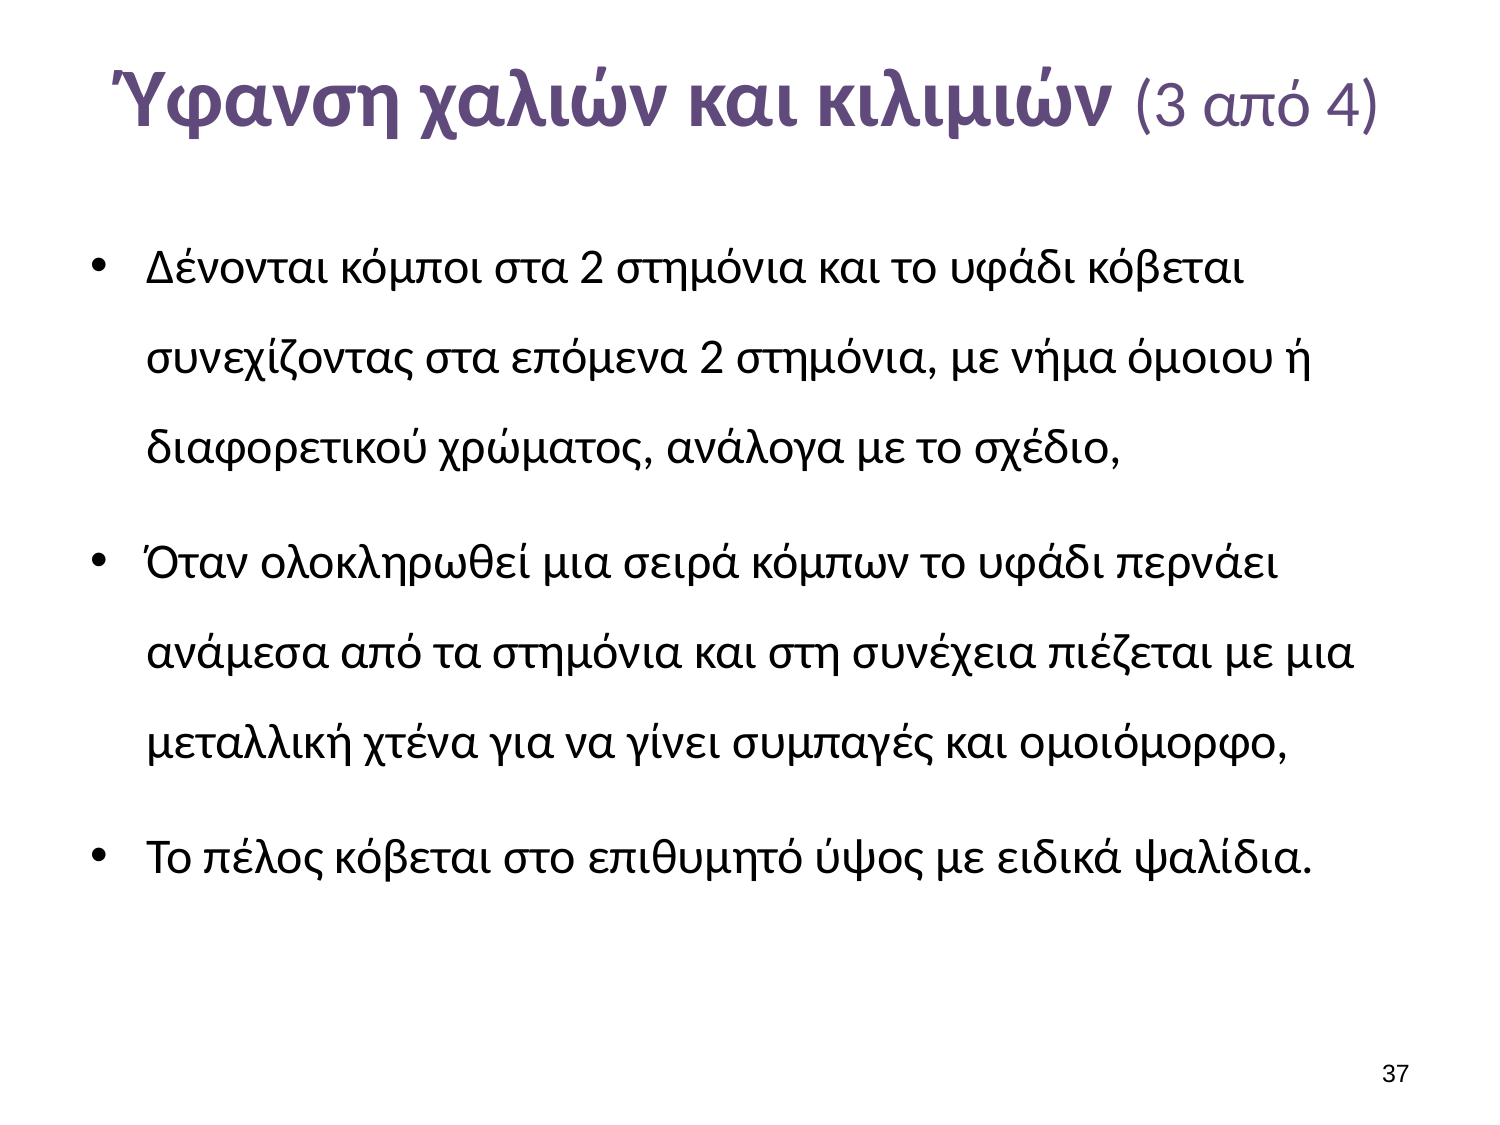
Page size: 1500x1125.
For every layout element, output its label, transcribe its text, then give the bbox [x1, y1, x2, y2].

slide_number 36 [1074, 1042, 1425, 1103]
title Ύφανση χαλιών και κιλιμιών (3 από 4) [76, 19, 1427, 169]
list Δένονται κόμποι στα 2 στημόνια και το υφάδι κόβεται συνεχίζοντας στα επόμενα 2 στημόνια, με νήμα όμοιου ή διαφορετικού χρώματος, ανάλογα με το σχέδιο, Όταν ολοκληρωθεί μια σειρά κόμπων το υφάδι περνάει ανάμεσα από τα στημόνια και στη συνέχεια πιέζεται με μια μεταλλική χτένα για να γίνει συμπαγές και ομοιόμορφο, Το πέλος κόβεται στο επιθυμητό ύψος με ειδικά ψαλίδια. [75, 196, 1425, 1024]
